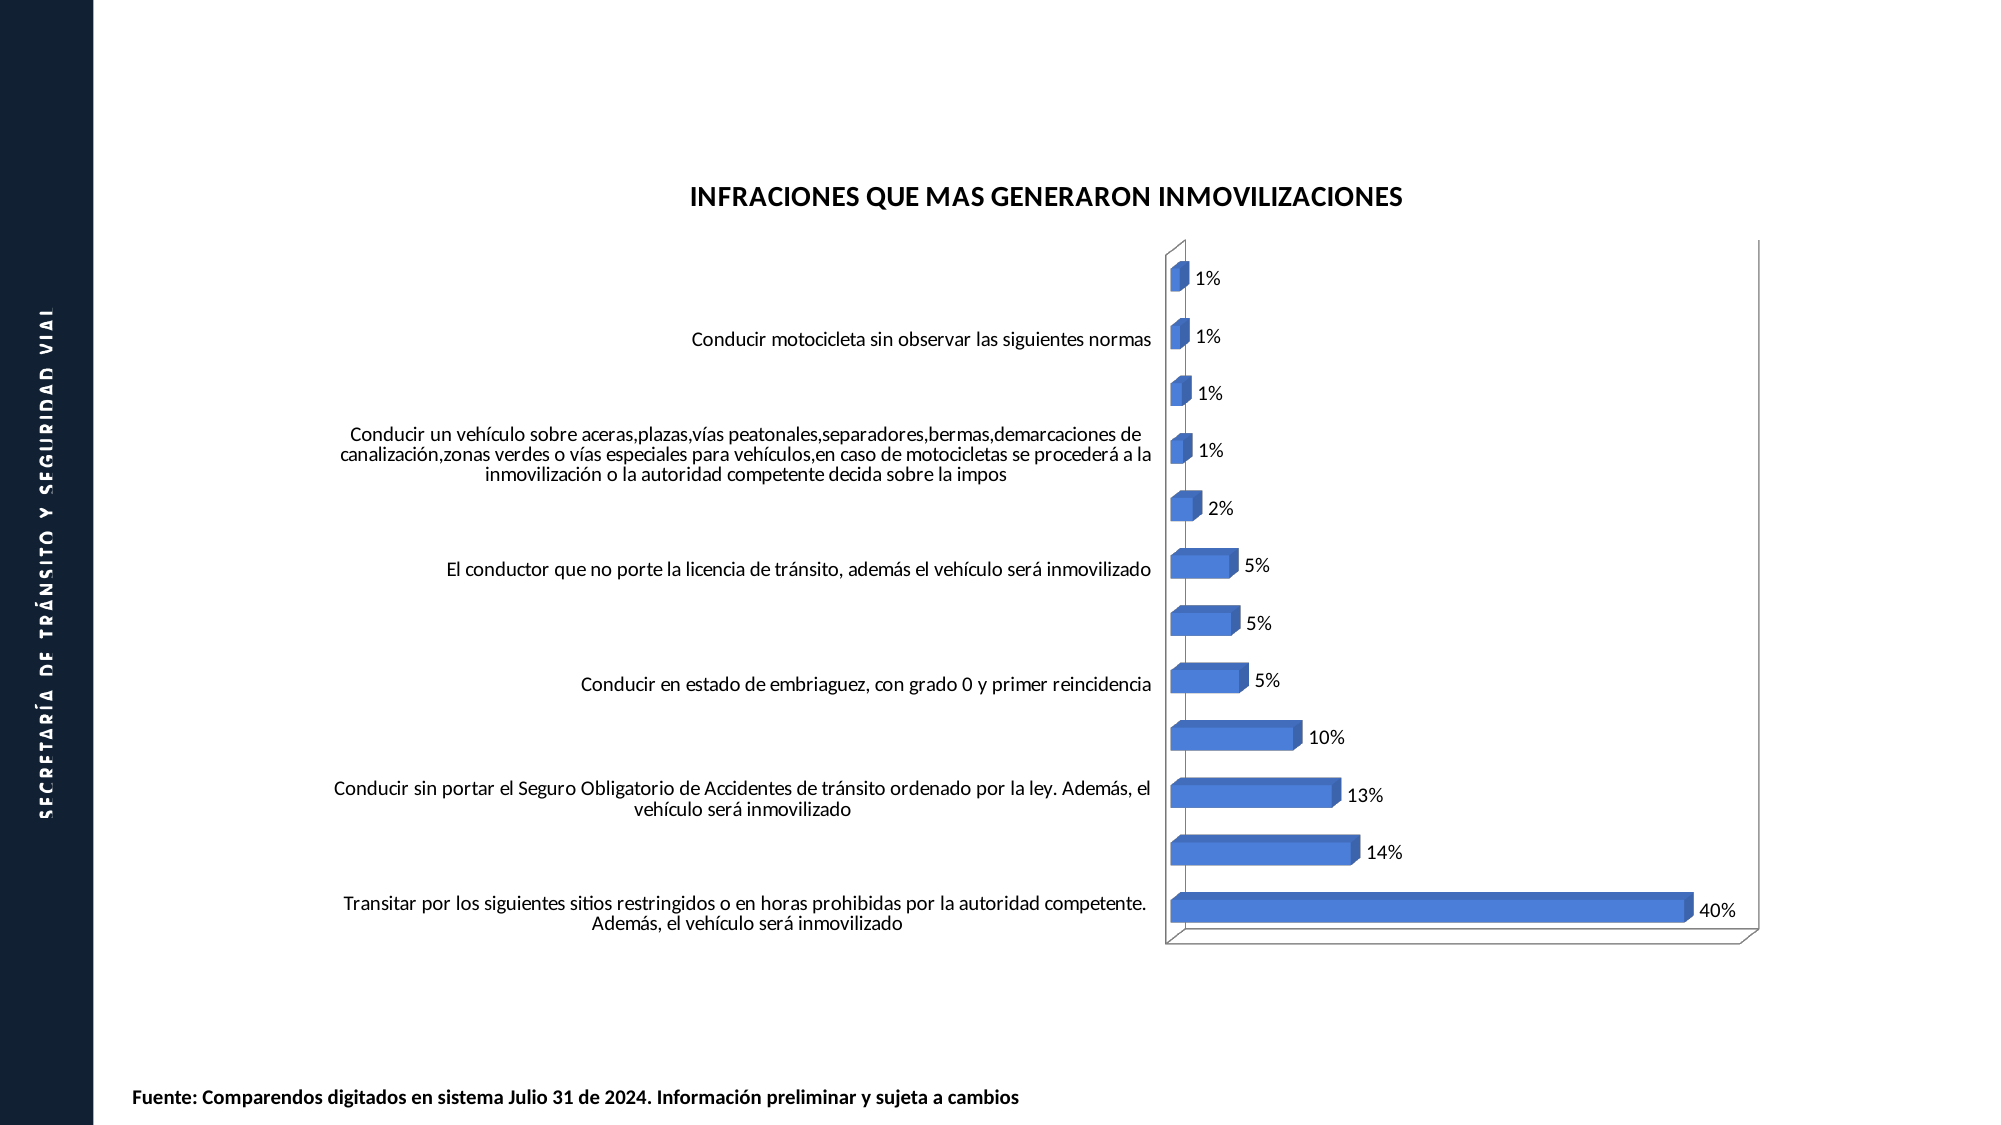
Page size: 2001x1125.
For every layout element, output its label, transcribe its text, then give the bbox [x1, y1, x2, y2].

text_box Fuente: Comparendos digitados en sistema Julio 31 de 2024. Información preliminar y sujeta a cambios [76, 1051, 1076, 1125]
text_box [0, 0, 94, 1125]
chart [293, 152, 1800, 961]
picture [34, 307, 53, 818]
